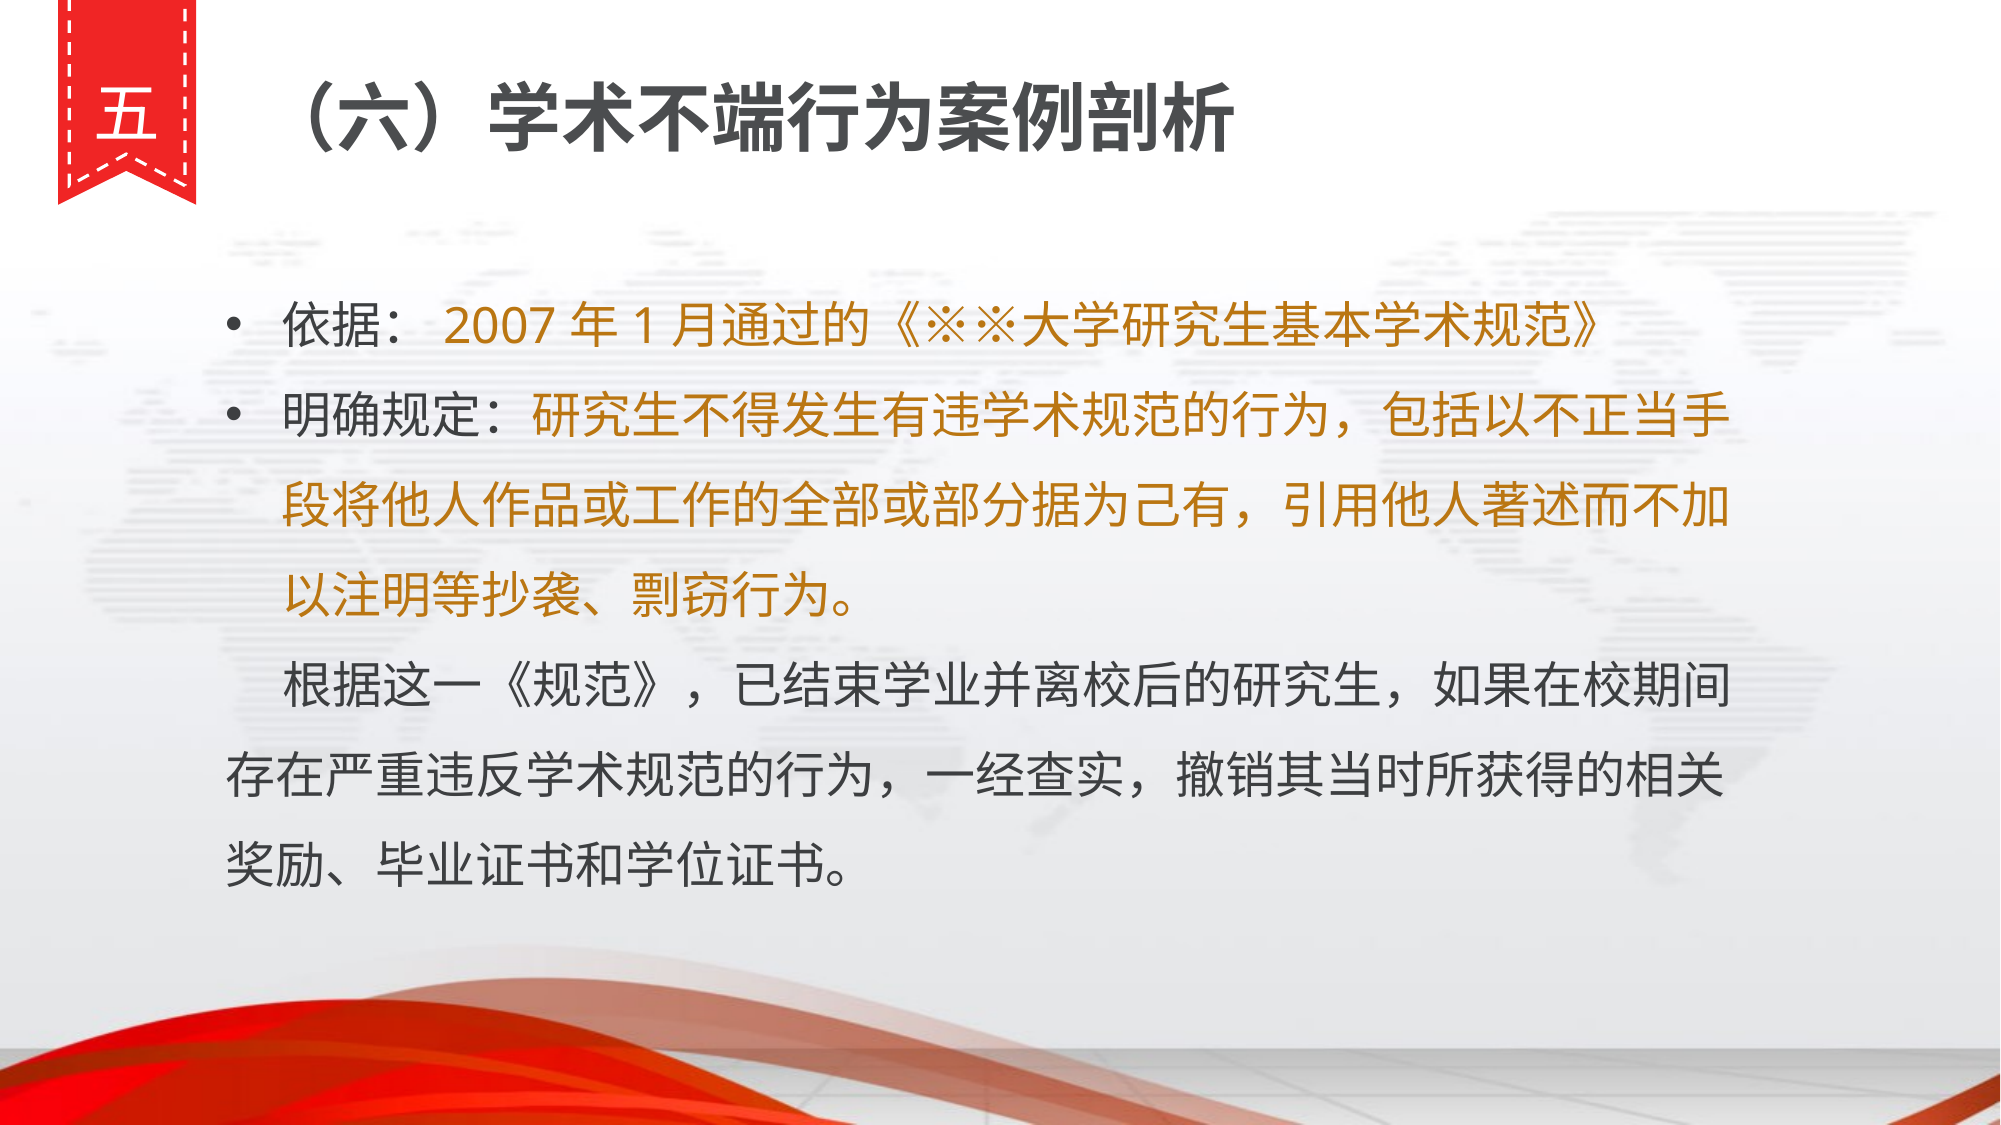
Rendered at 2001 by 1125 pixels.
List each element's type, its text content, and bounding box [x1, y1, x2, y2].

picture [0, 0, 2001, 1125]
text_box 依据：2007年1月通过的《※※大学研究生基本学术规范》 明确规定：研究生不得发生有违学术规范的行为，包括以不正当手段将他人作品或工作的全部或部分据为己有，引用他人著述而不加以注明等抄袭、剽窃行为。 根据这一《规范》，已结束学业并离校后的研究生，如果在校期间存在严重违反学术规范的行为，一经查实，撤销其当时所获得的相关奖励、毕业证书和学位证书。 [210, 255, 1785, 991]
text_box （六）学术不端行为案例剖析 [246, 63, 1403, 169]
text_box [57, 0, 197, 205]
